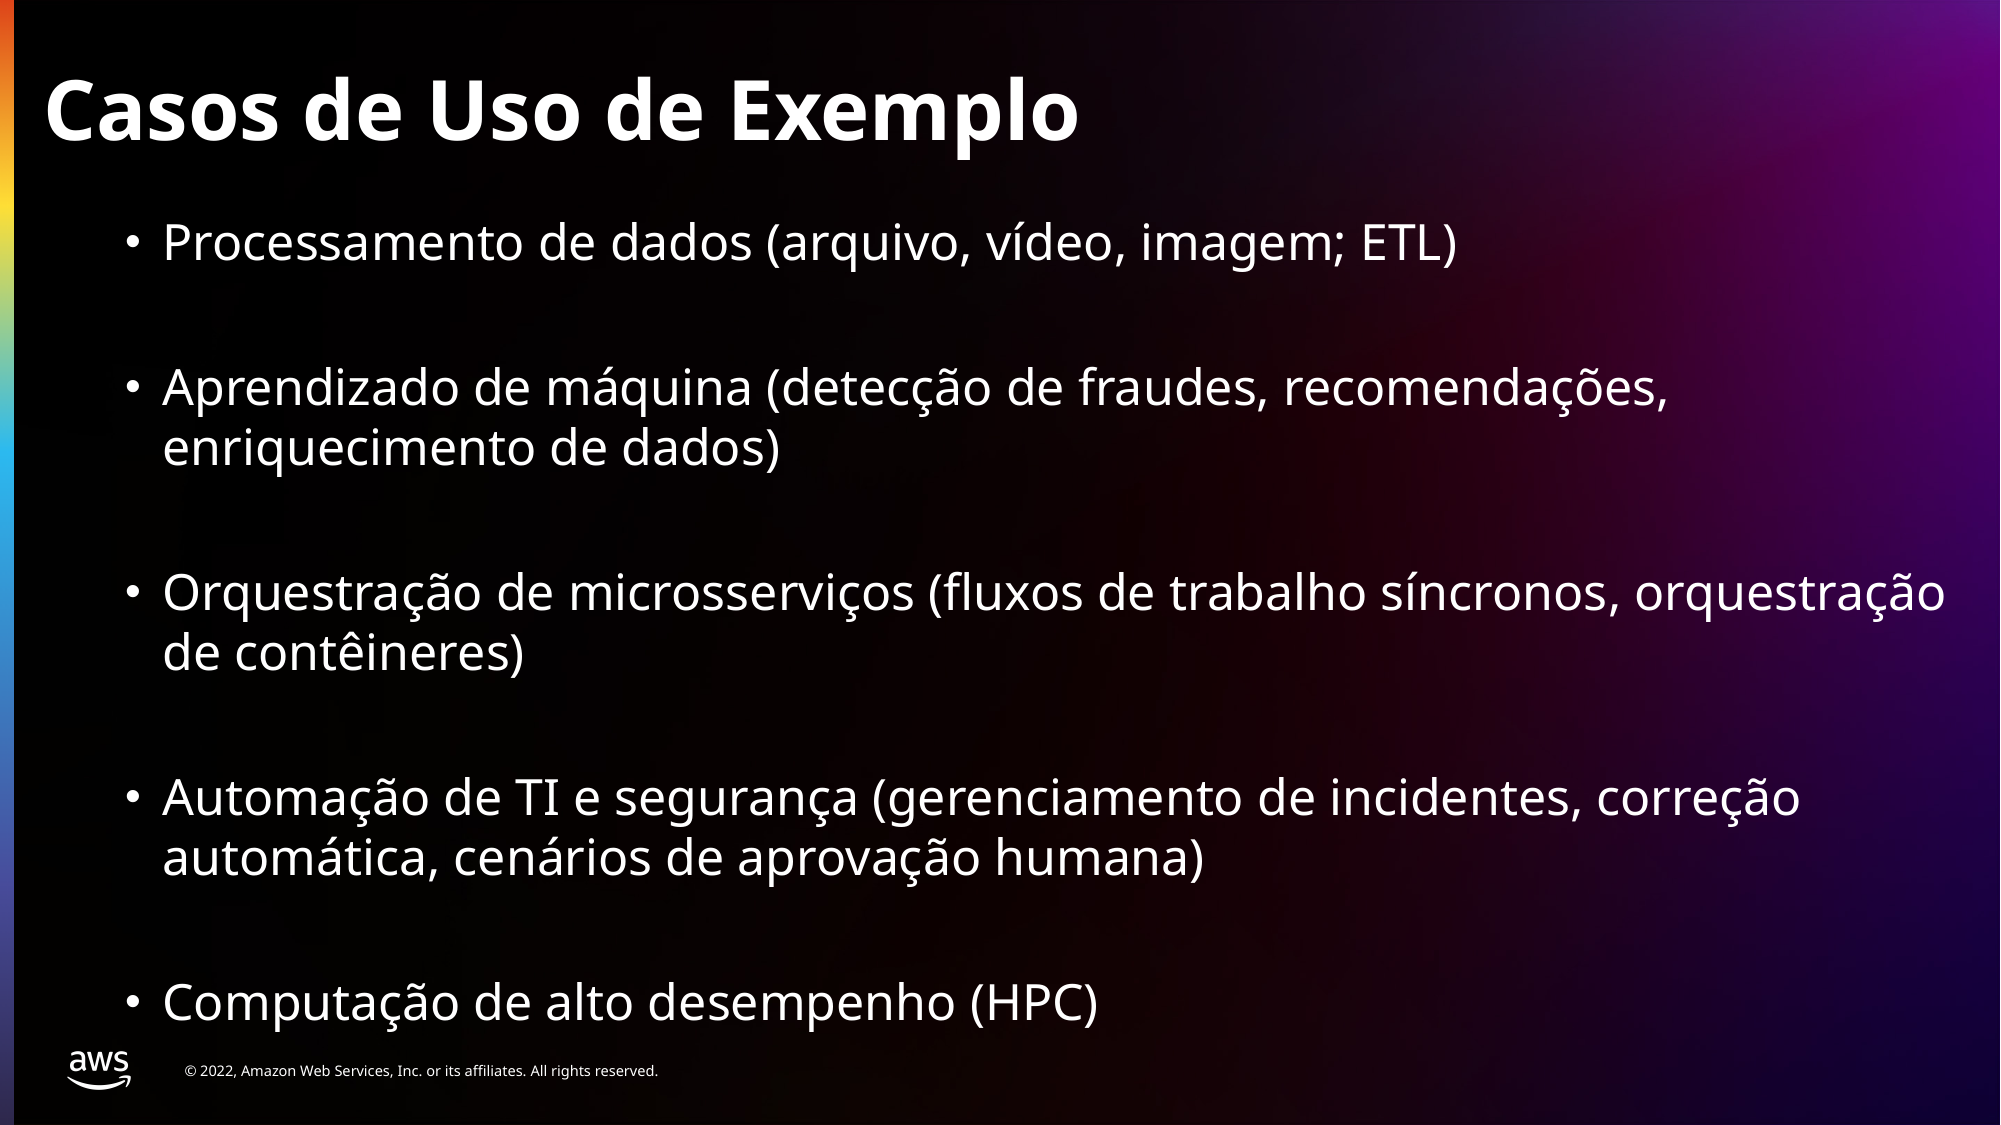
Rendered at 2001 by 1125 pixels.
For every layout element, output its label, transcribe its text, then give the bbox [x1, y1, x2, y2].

list Processamento de dados (arquivo, vídeo, imagem; ETL) Aprendizado de máquina (detecção de fraudes, recomendações, enriquecimento de dados) Orquestração de microsserviços (fluxos de trabalho síncronos, orquestração de contêineres) Automação de TI e segurança (gerenciamento de incidentes, correção automática, cenários de aprovação humana) Computação de alto desempenho (HPC) [125, 202, 2000, 1046]
picture [0, 0, 2000, 1125]
title Casos de Uso de Exemplo [43, 60, 1957, 167]
